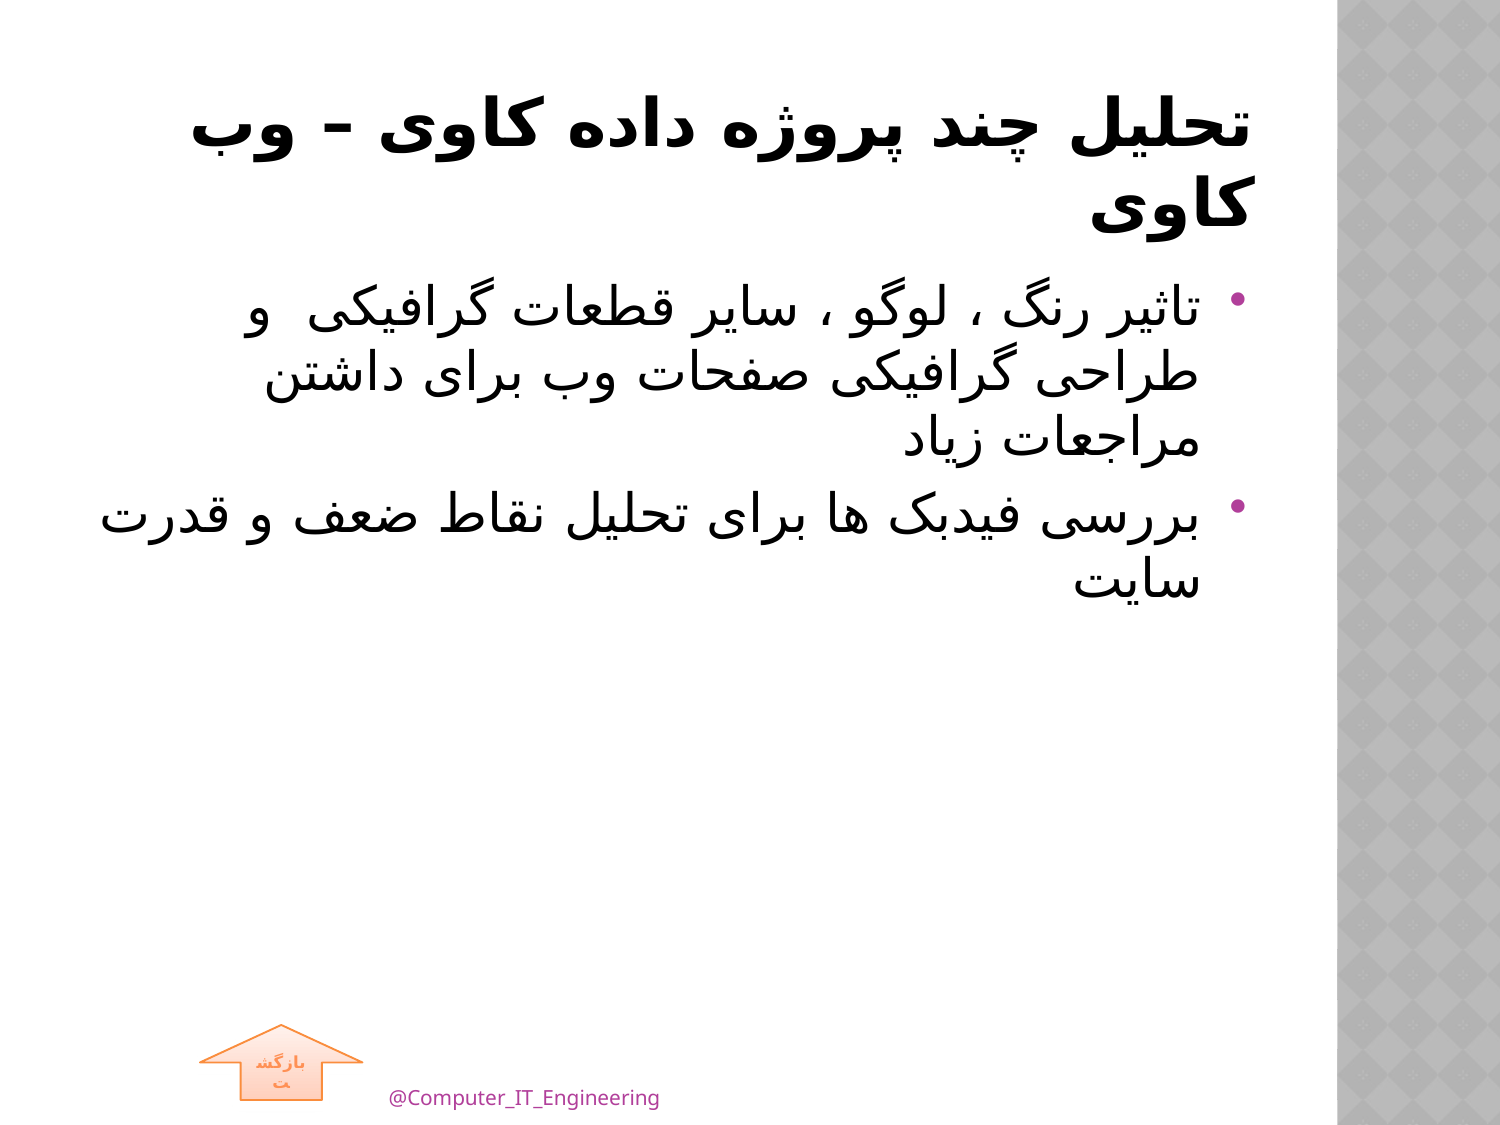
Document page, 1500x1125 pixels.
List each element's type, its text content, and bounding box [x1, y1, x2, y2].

list تاثیر رنگ ، لوگو ، سایر قطعات گرافیکی و طراحی گرافیکی صفحات وب برای داشتن مراجعات زیاد بررسی فیدبک ها برای تحلیل نقاط ضعف و قدرت سایت [75, 264, 1263, 1059]
footer @Computer_IT_Engineering [75, 1075, 675, 1114]
text_box بازگشت [199, 1024, 364, 1075]
title تحلیل چند پروژه داده کاوی – وب کاوی [75, 52, 1263, 240]
